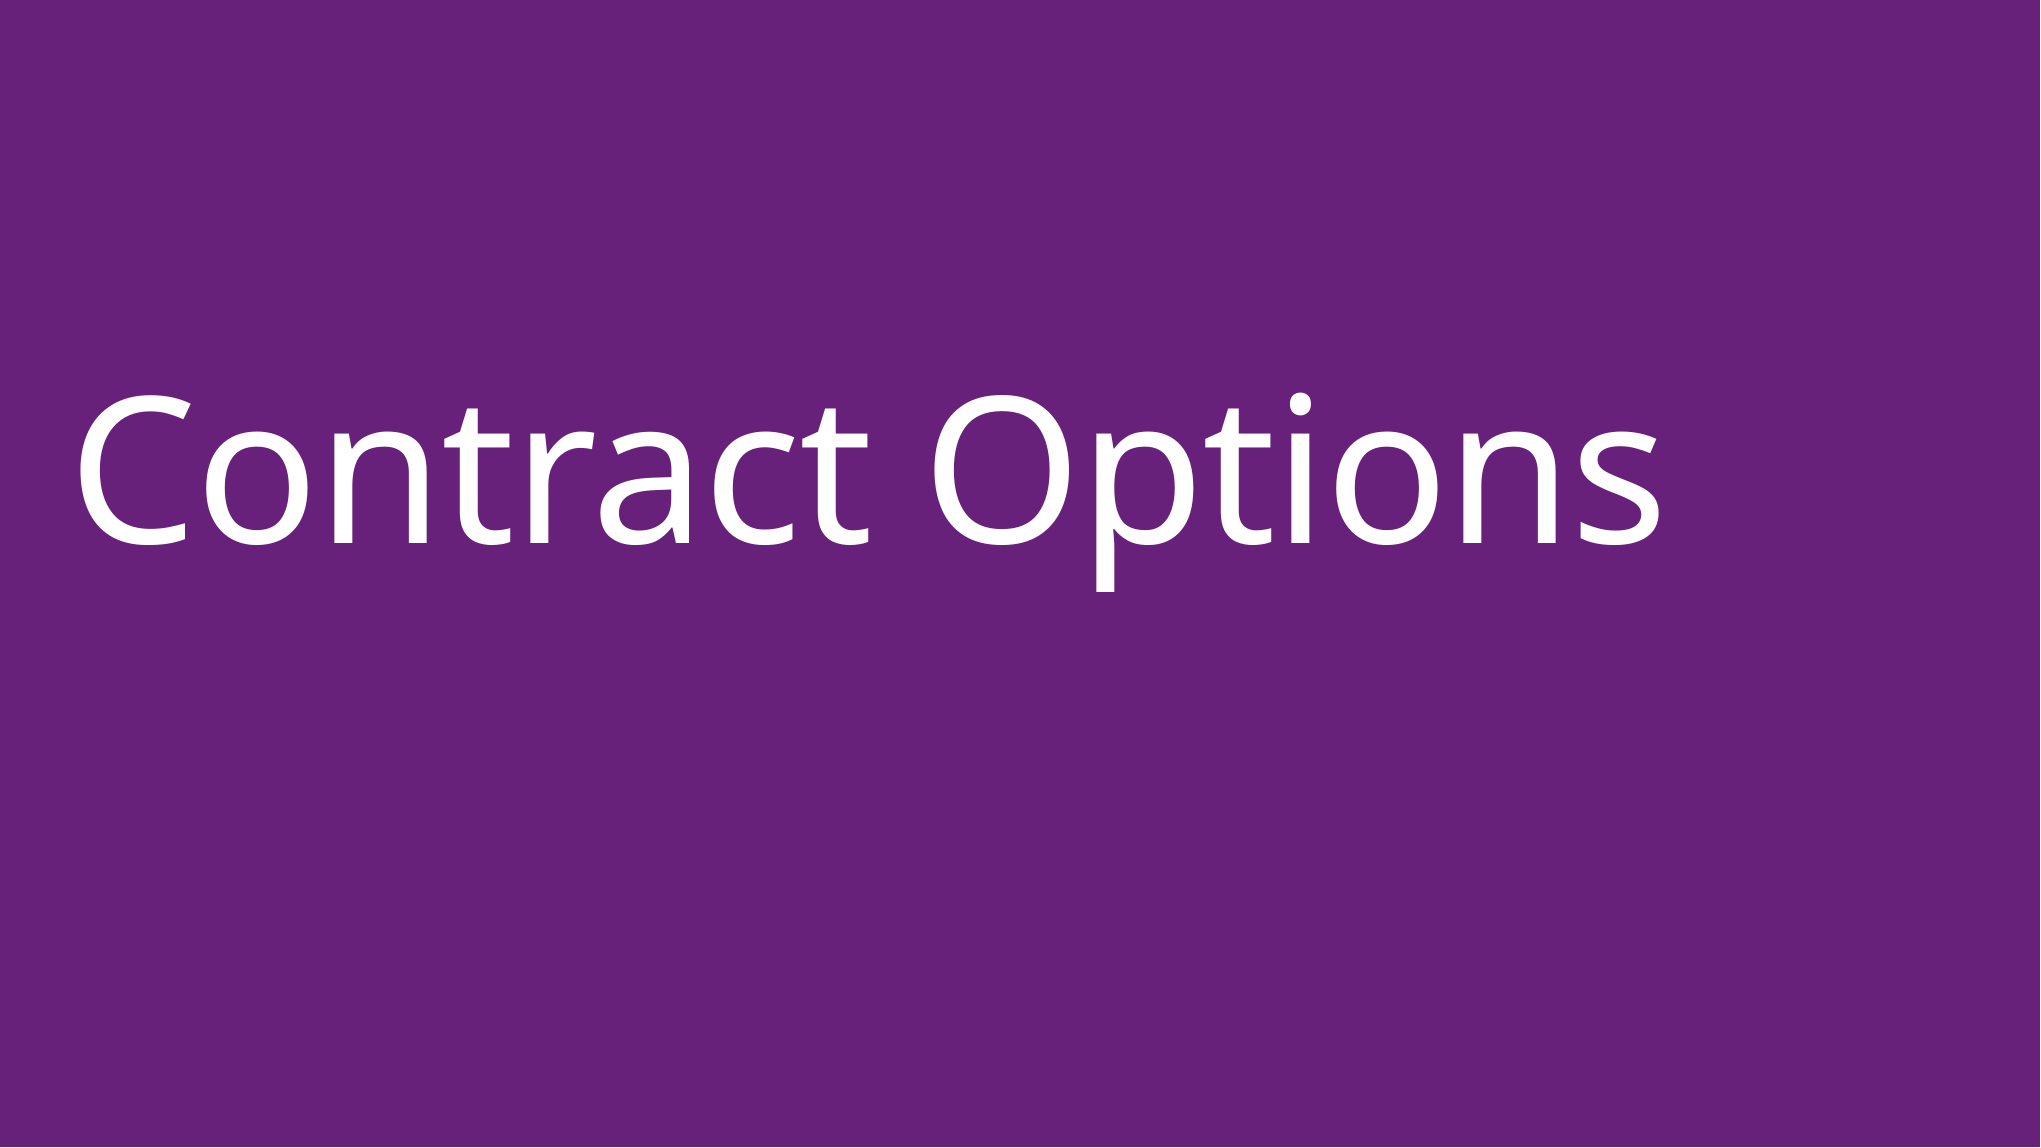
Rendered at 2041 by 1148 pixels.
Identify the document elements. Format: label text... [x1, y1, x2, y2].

title Contract Options [45, 348, 1996, 650]
